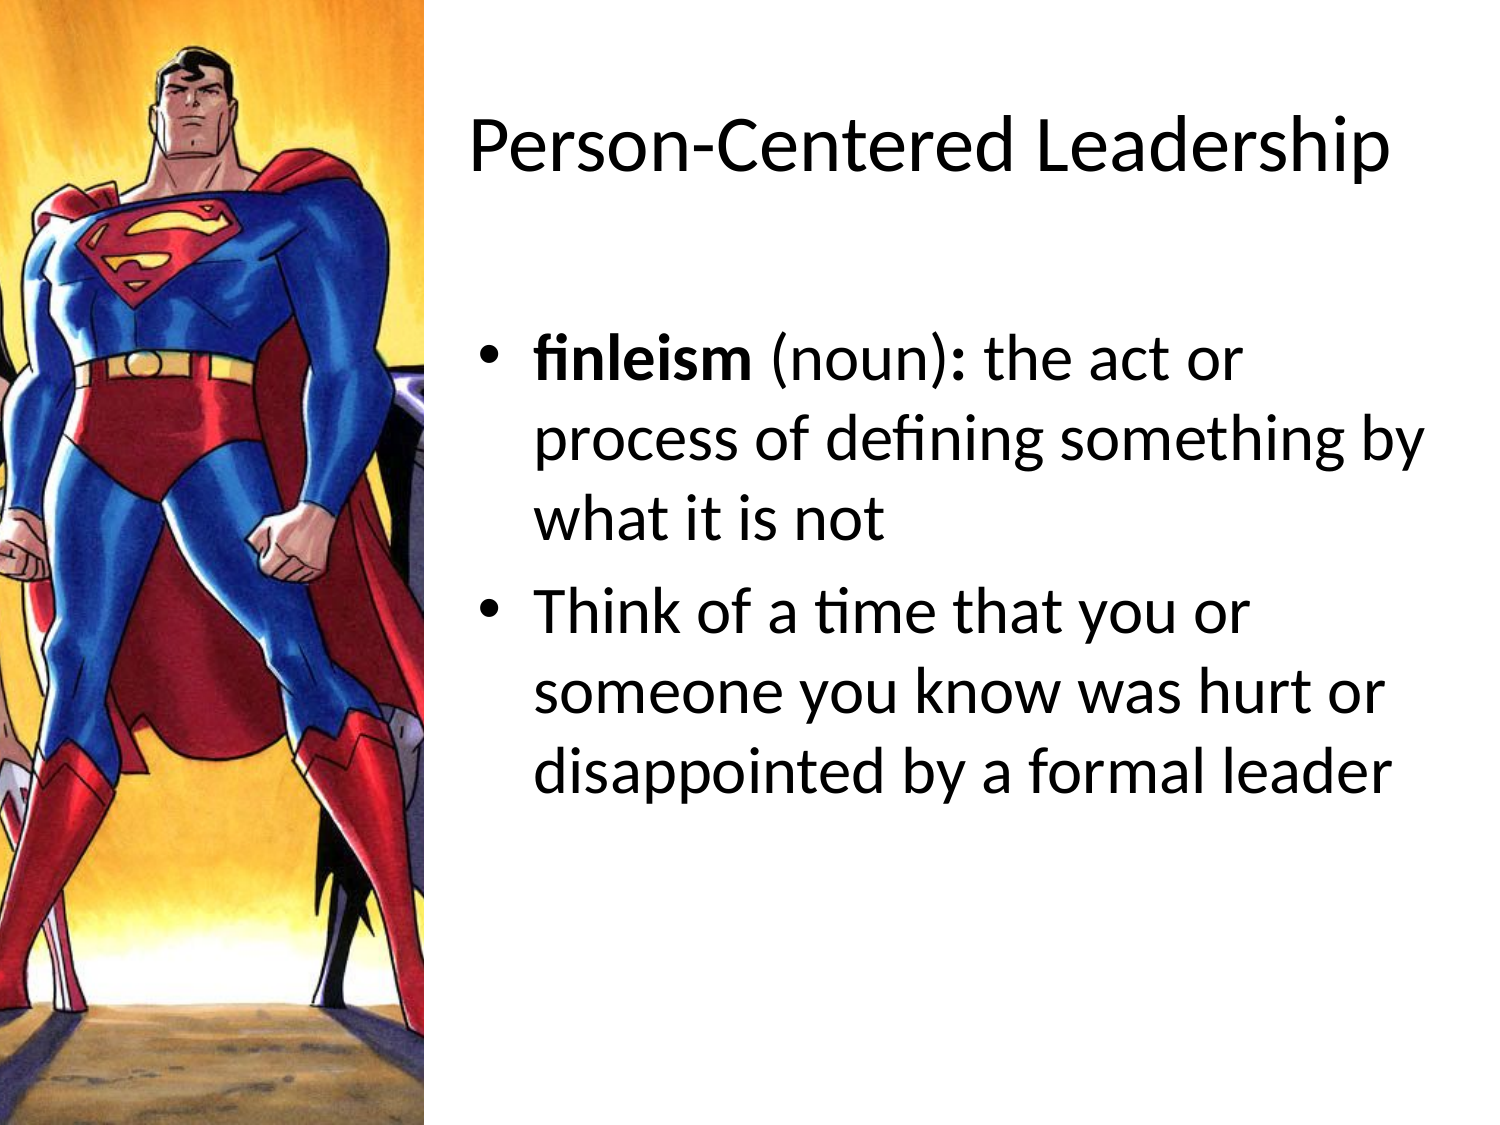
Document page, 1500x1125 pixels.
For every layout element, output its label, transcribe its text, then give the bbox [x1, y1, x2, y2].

title Person-Centered Leadership [437, 45, 1425, 233]
picture [0, 0, 425, 1125]
list finleism (noun): the act or process of defining something by what it is not Think of a time that you or someone you know was hurt or disappointed by a formal leader [462, 212, 1463, 1100]
